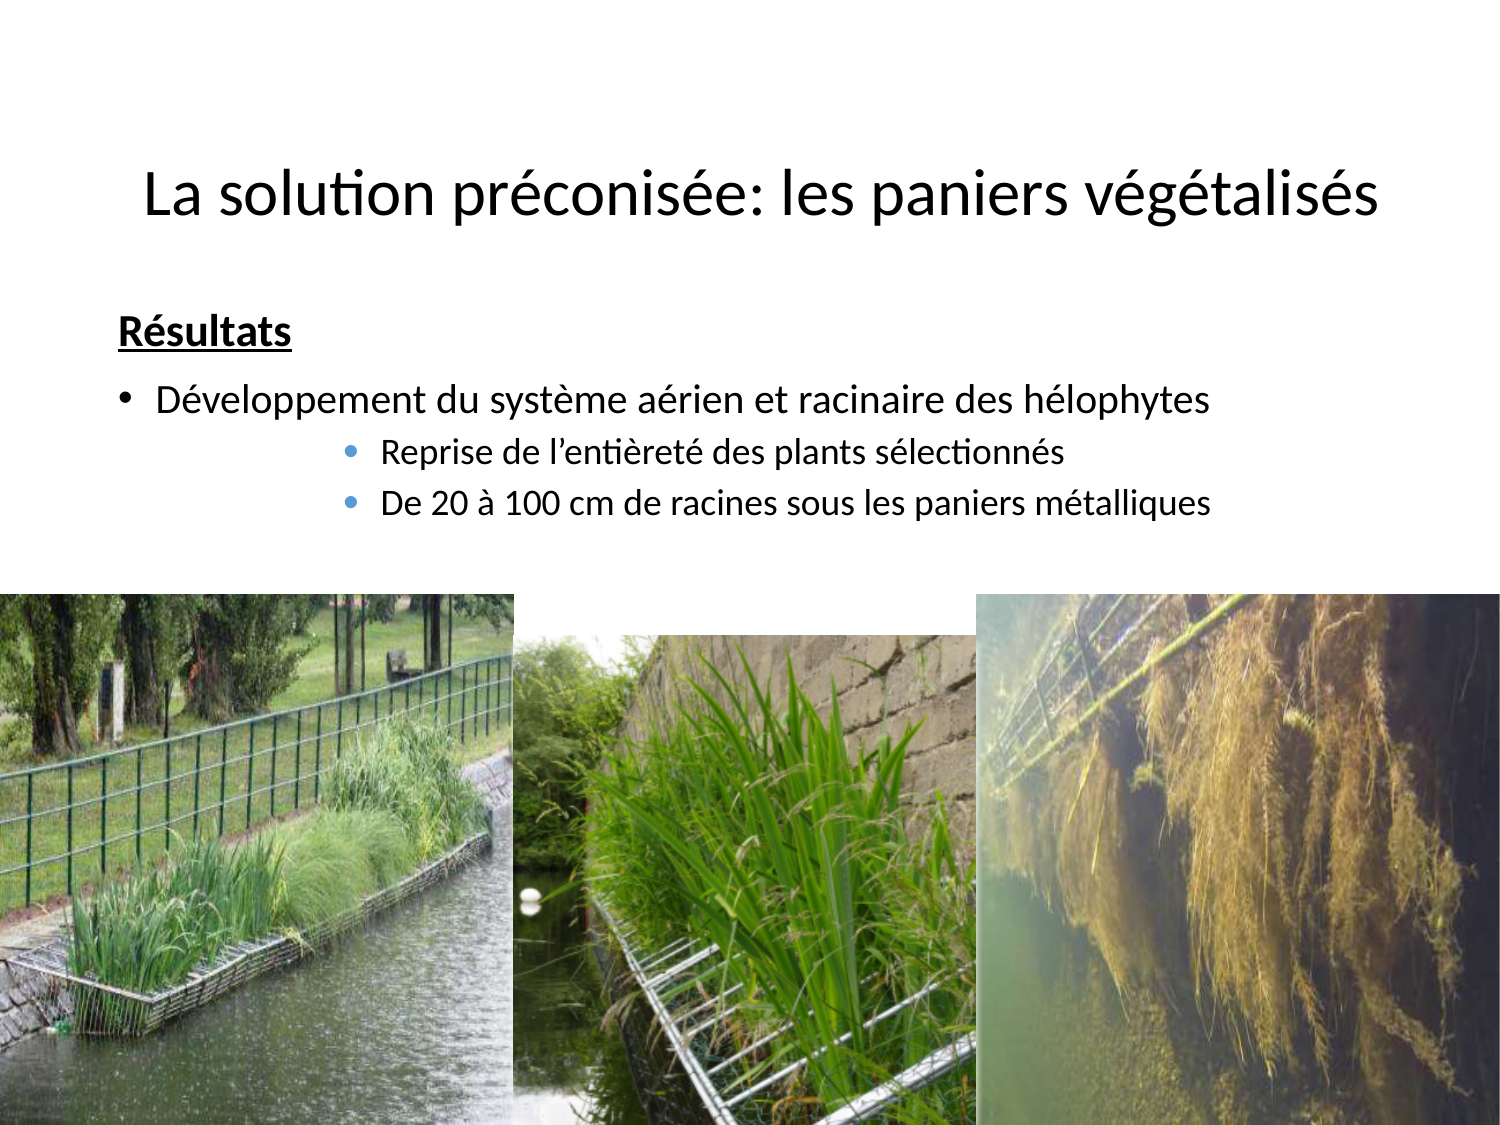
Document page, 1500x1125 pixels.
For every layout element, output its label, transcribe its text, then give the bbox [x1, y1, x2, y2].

list Résultats Développement du système aérien et racinaire des hélophytes Reprise de l’entièreté des plants sélectionnés De 20 à 100 cm de racines sous les paniers métalliques [103, 299, 1397, 635]
text_box La solution préconisée: les paniers végétalisés [128, 84, 1422, 303]
picture [0, 594, 1500, 1125]
